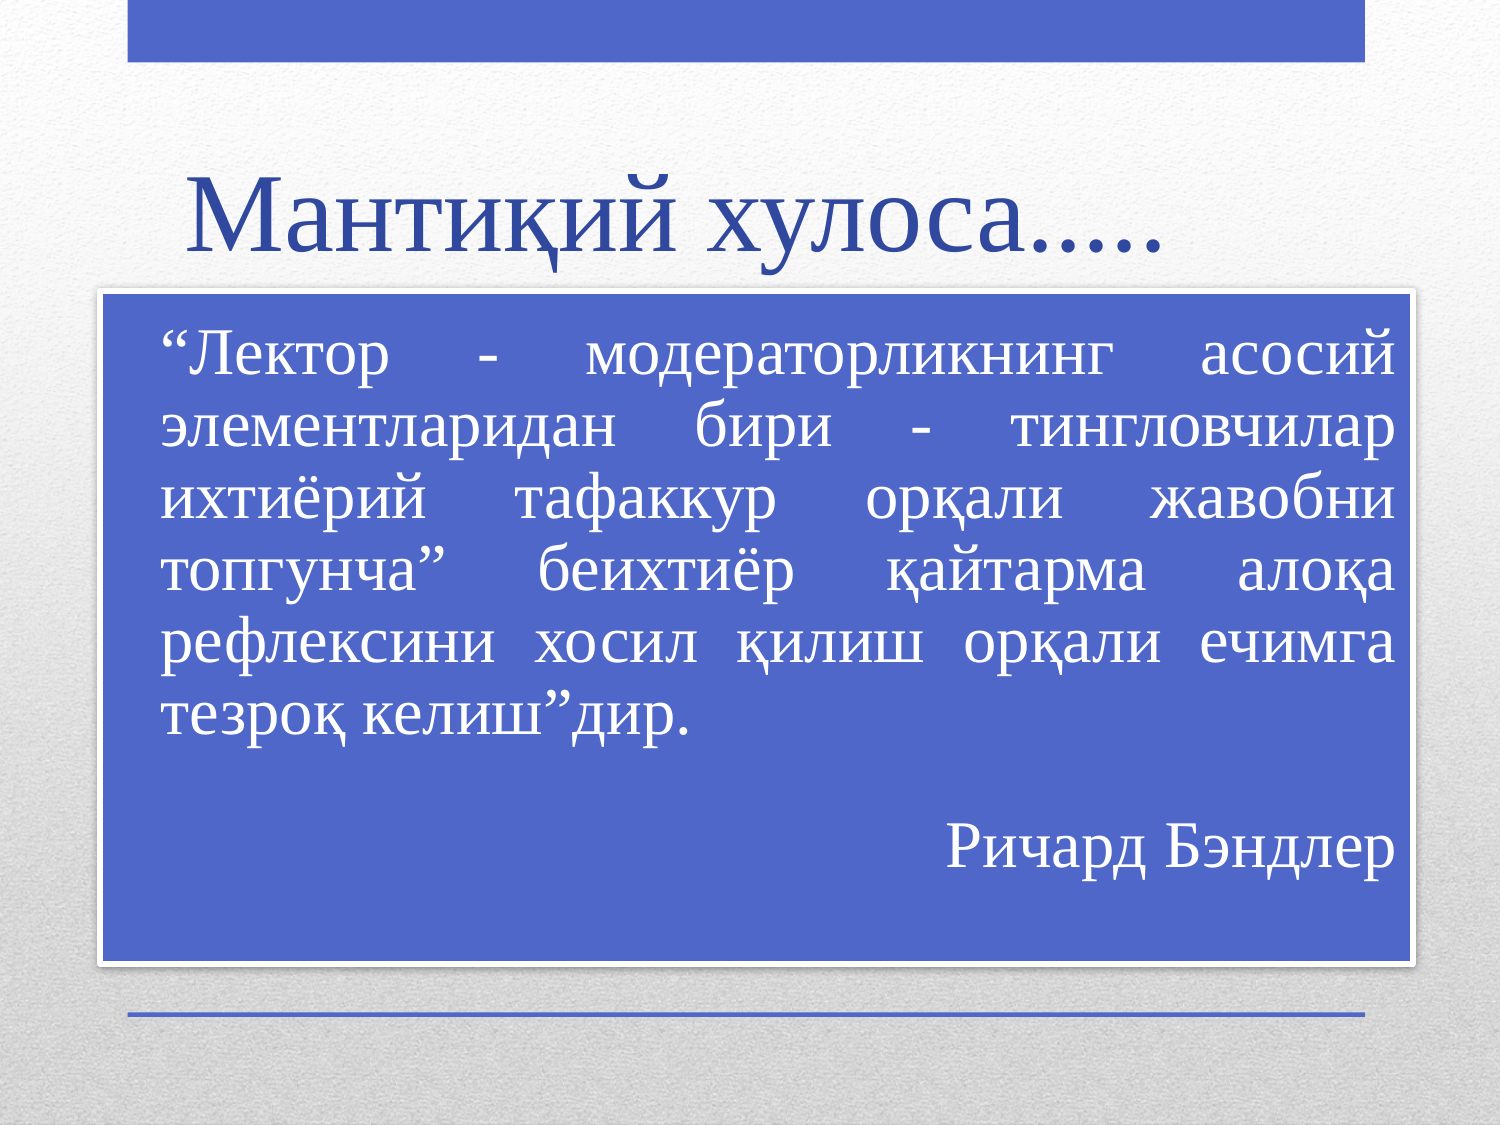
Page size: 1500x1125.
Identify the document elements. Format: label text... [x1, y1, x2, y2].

list “Лектор - модераторликнинг асосий элементларидан бири - тингловчилар ихтиёрий тафаккур орқали жавобни топгунча” беихтиёр қайтарма алоқа рефлексини хосил қилиш орқали ечимга тезроқ келиш”дир. Ричард Бэндлер [97, 288, 1416, 967]
title Мантиқий хулоса..... [169, 101, 1329, 282]
